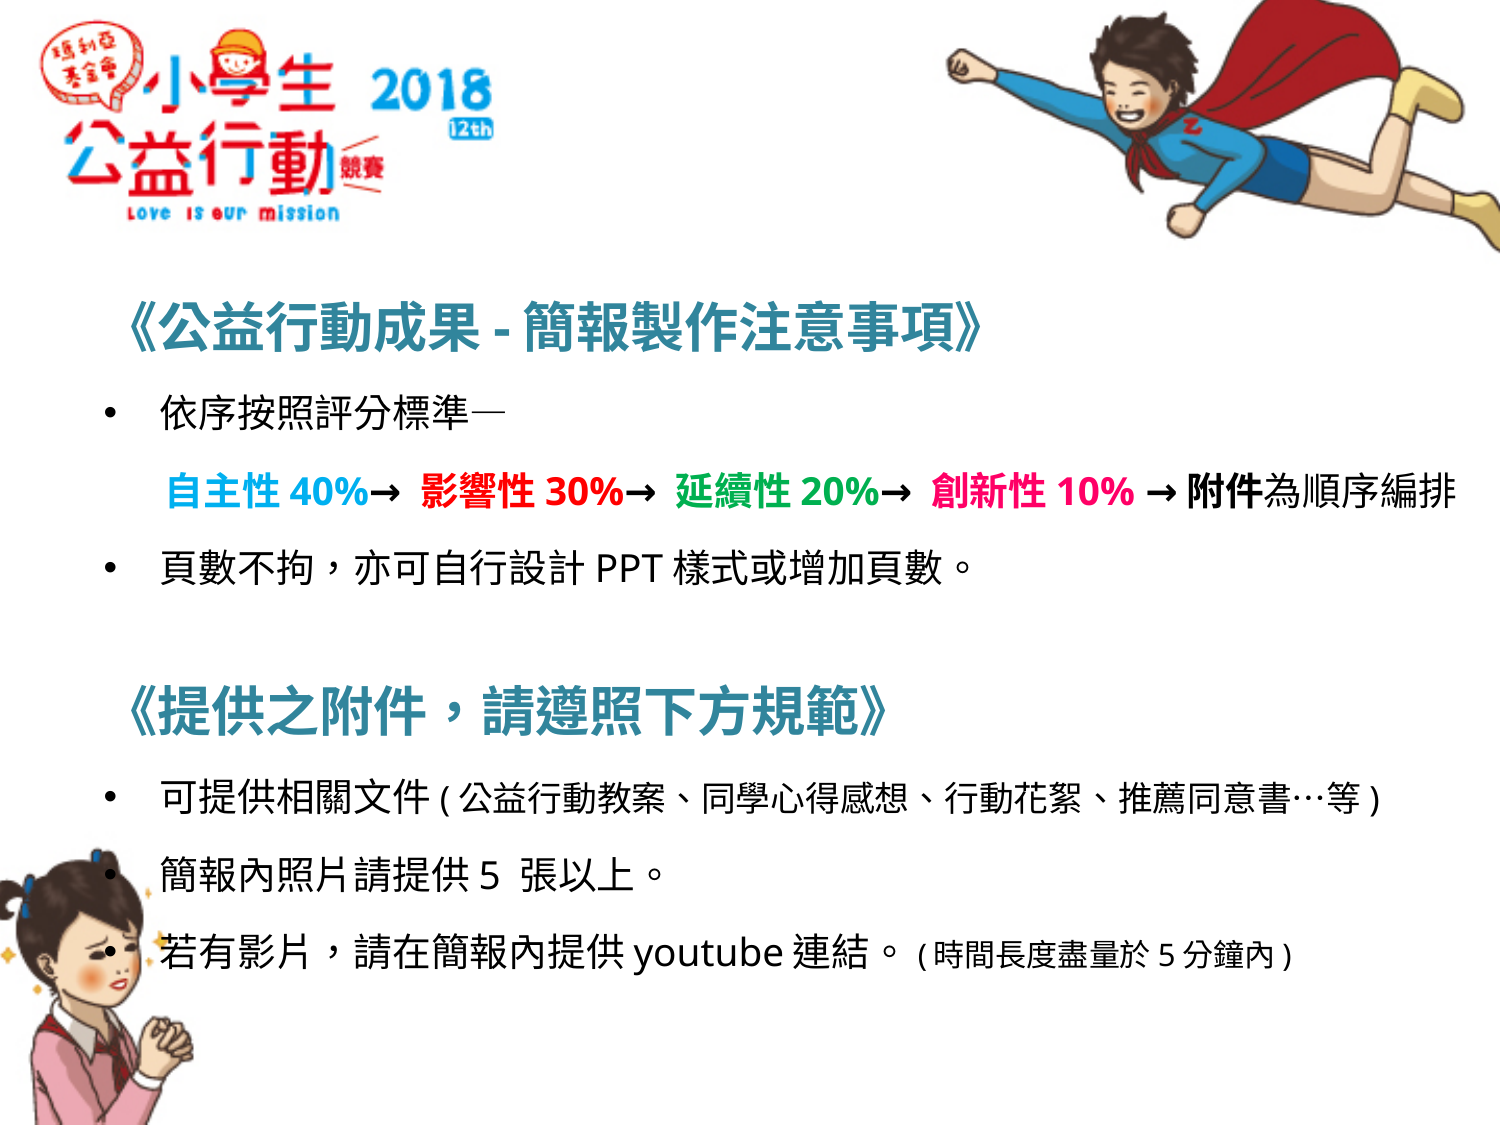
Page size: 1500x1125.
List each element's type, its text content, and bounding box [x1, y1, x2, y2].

picture [0, 0, 1500, 1125]
text_box 《公益行動成果-簡報製作注意事項》 依序按照評分標準— 自主性40%→ 影響性30%→ 延續性20%→ 創新性10% →附件為順序編排 頁數不拘，亦可自行設計PPT樣式或增加頁數。 《提供之附件，請遵照下方規範》 可提供相關文件(公益行動教案、同學心得感想、行動花絮、推薦同意書…等) 簡報內照片請提供5 張以上。 若有影片，請在簡報內提供youtube連結。(時間長度盡量於5分鐘內) [88, 285, 1474, 1000]
